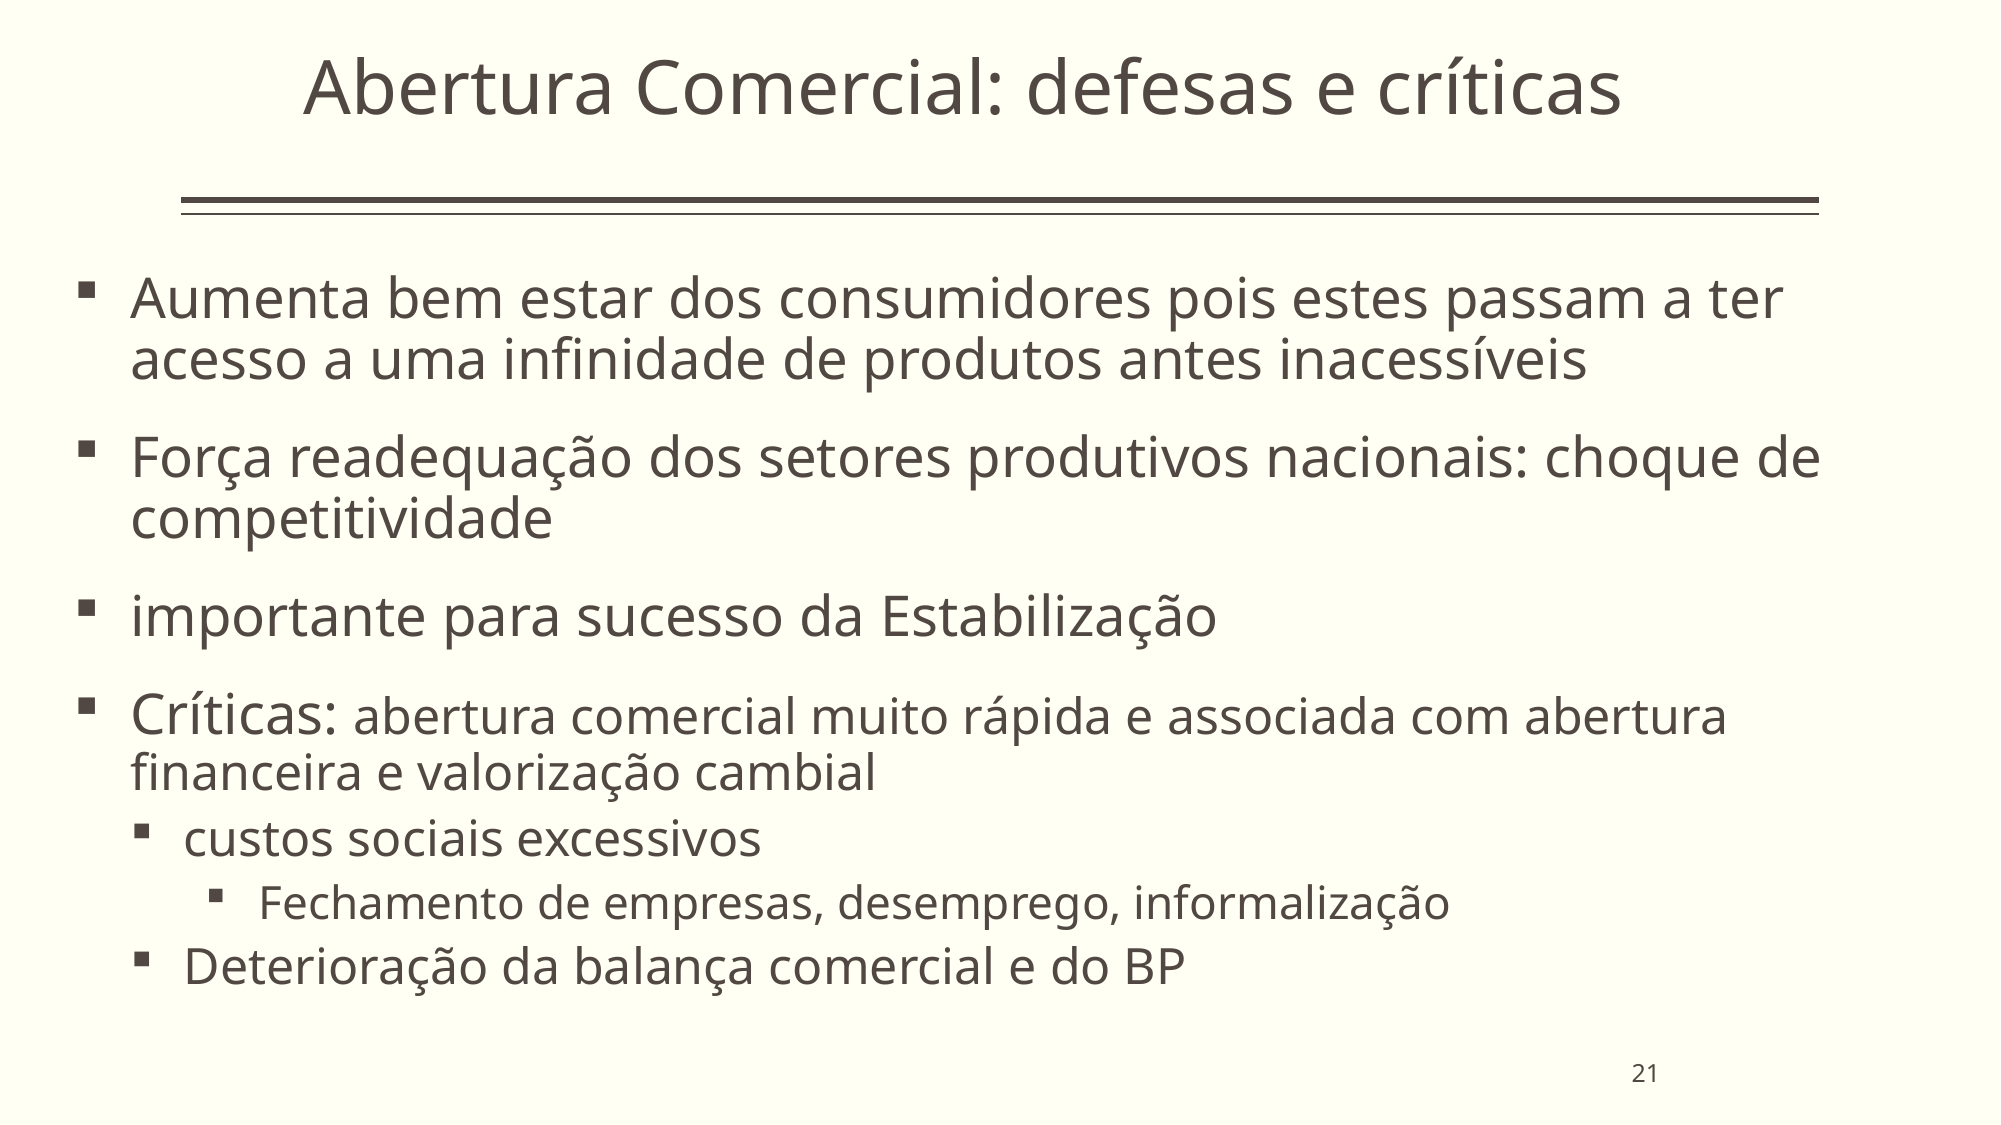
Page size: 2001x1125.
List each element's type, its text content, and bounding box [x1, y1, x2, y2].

list Aumenta bem estar dos consumidores pois estes passam a ter acesso a uma infinidade de produtos antes inacessíveis Força readequação dos setores produtivos nacionais: choque de competitividade importante para sucesso da Estabilização Críticas: abertura comercial muito rápida e associada com abertura financeira e valorização cambial custos sociais excessivos Fechamento de empresas, desemprego, informalização Deterioração da balança comercial e do BP [73, 262, 1926, 1025]
text_box 21 [1325, 1025, 1675, 1100]
title Abertura Comercial: defesas e críticas [303, 42, 1701, 164]
